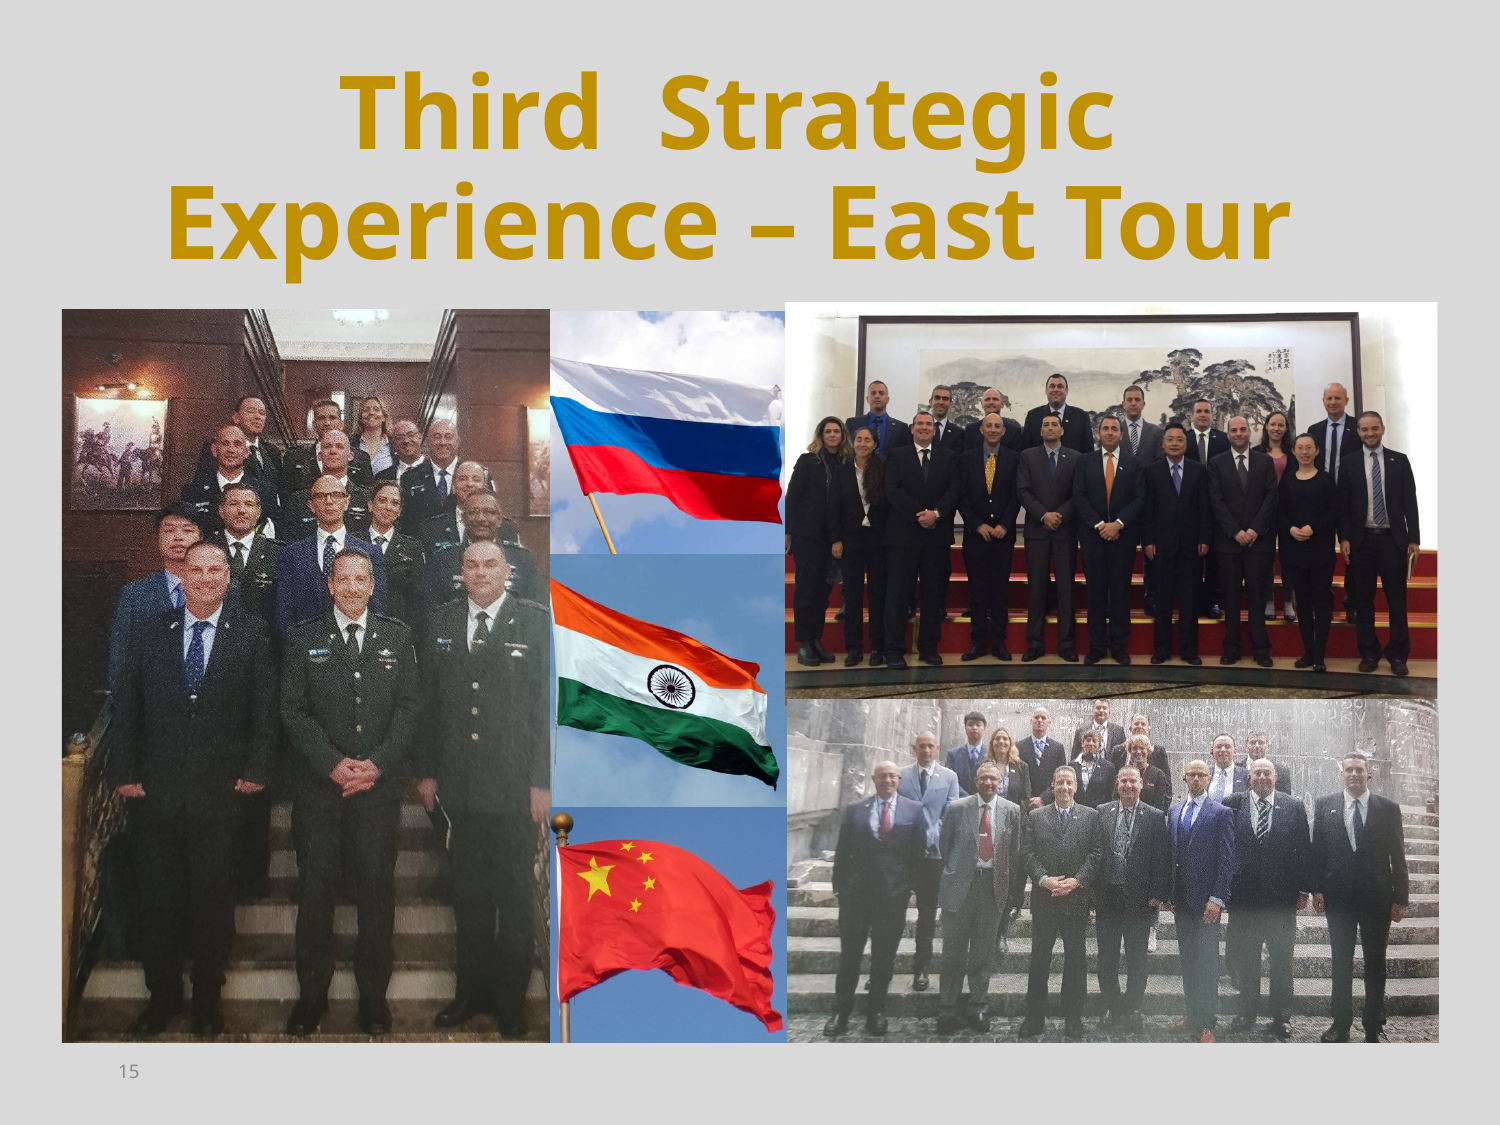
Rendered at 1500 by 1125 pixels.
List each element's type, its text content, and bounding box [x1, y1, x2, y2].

slide_number 15 [103, 1043, 441, 1103]
picture [61, 302, 1439, 1043]
title Third Strategic Experience – East Tour [66, 49, 1390, 294]
